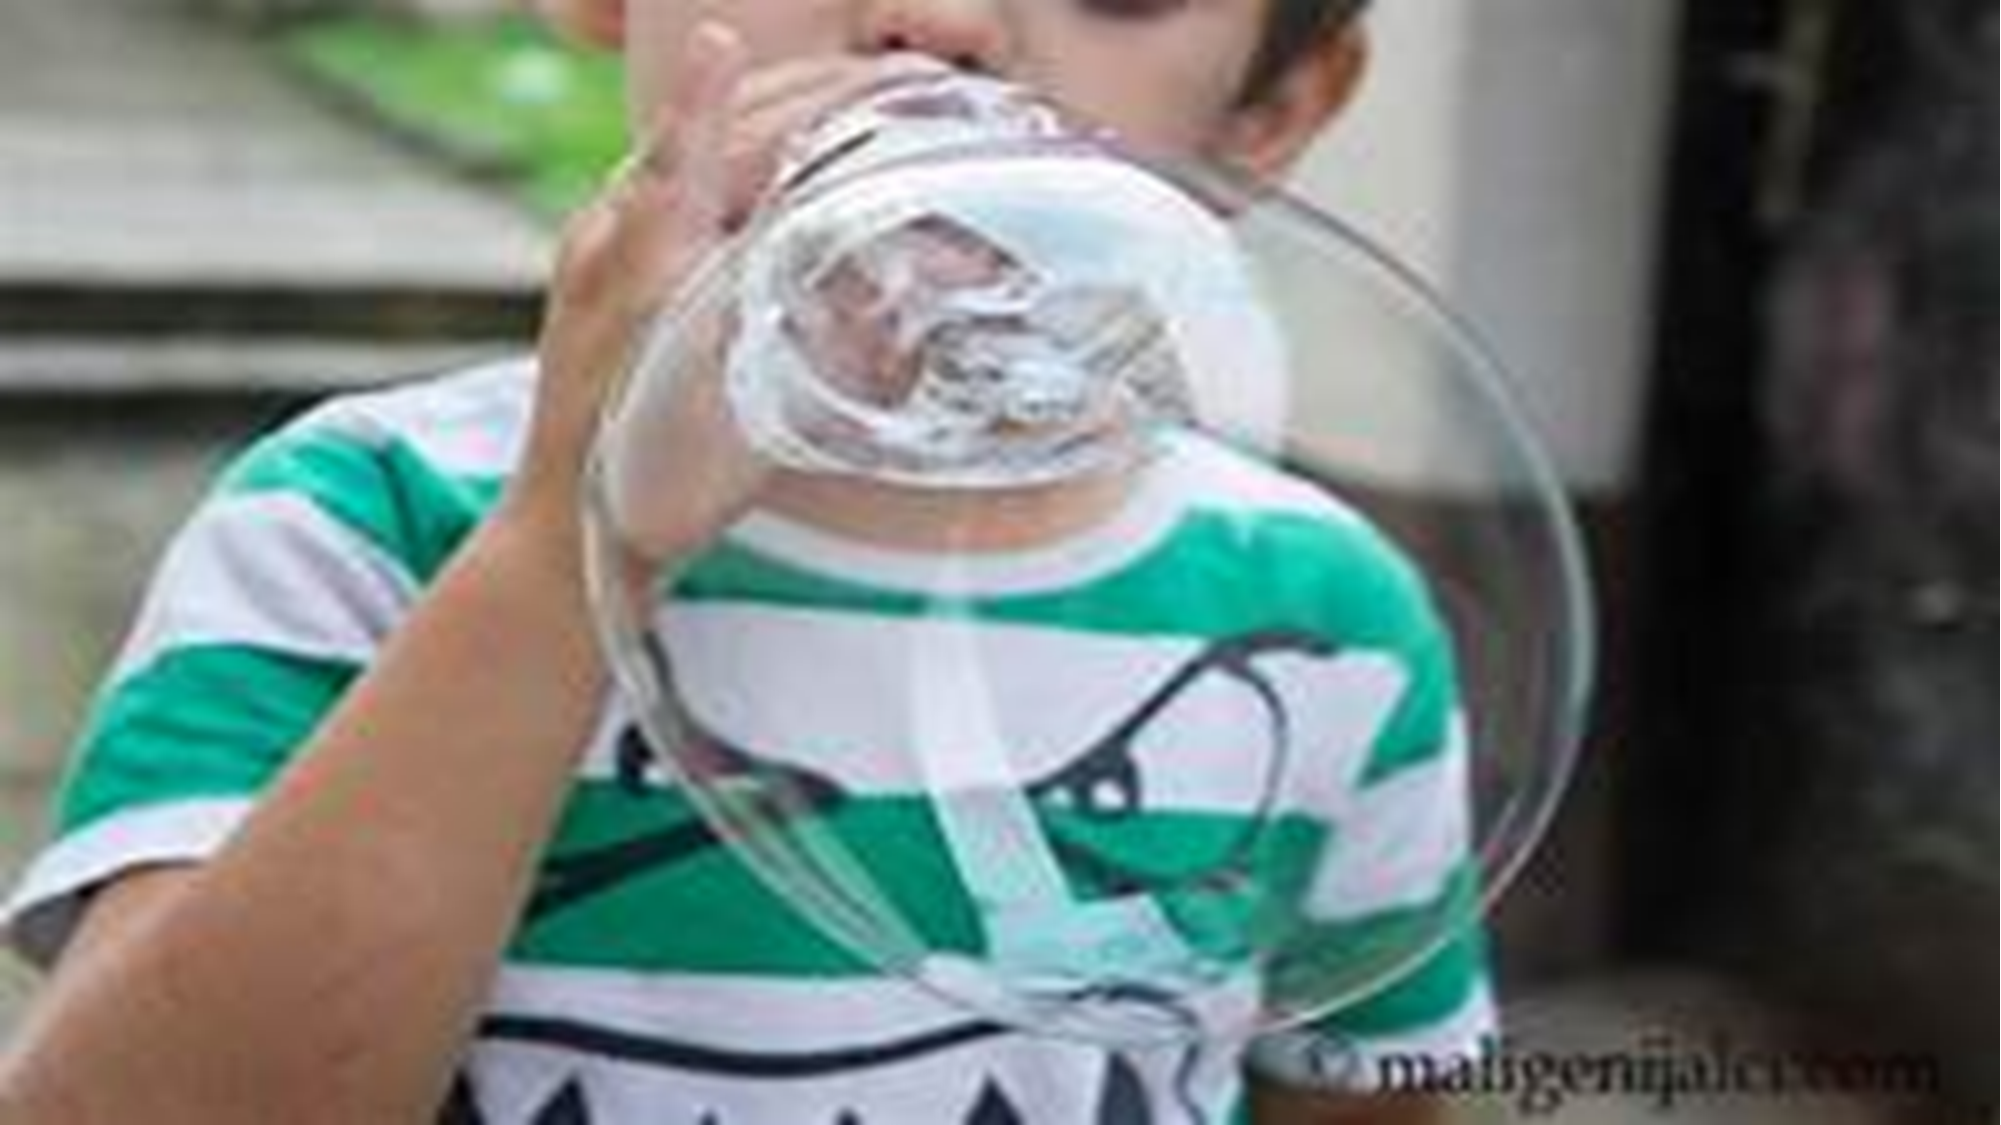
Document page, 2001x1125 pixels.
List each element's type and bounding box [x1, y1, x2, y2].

list [0, 0, 2000, 1125]
